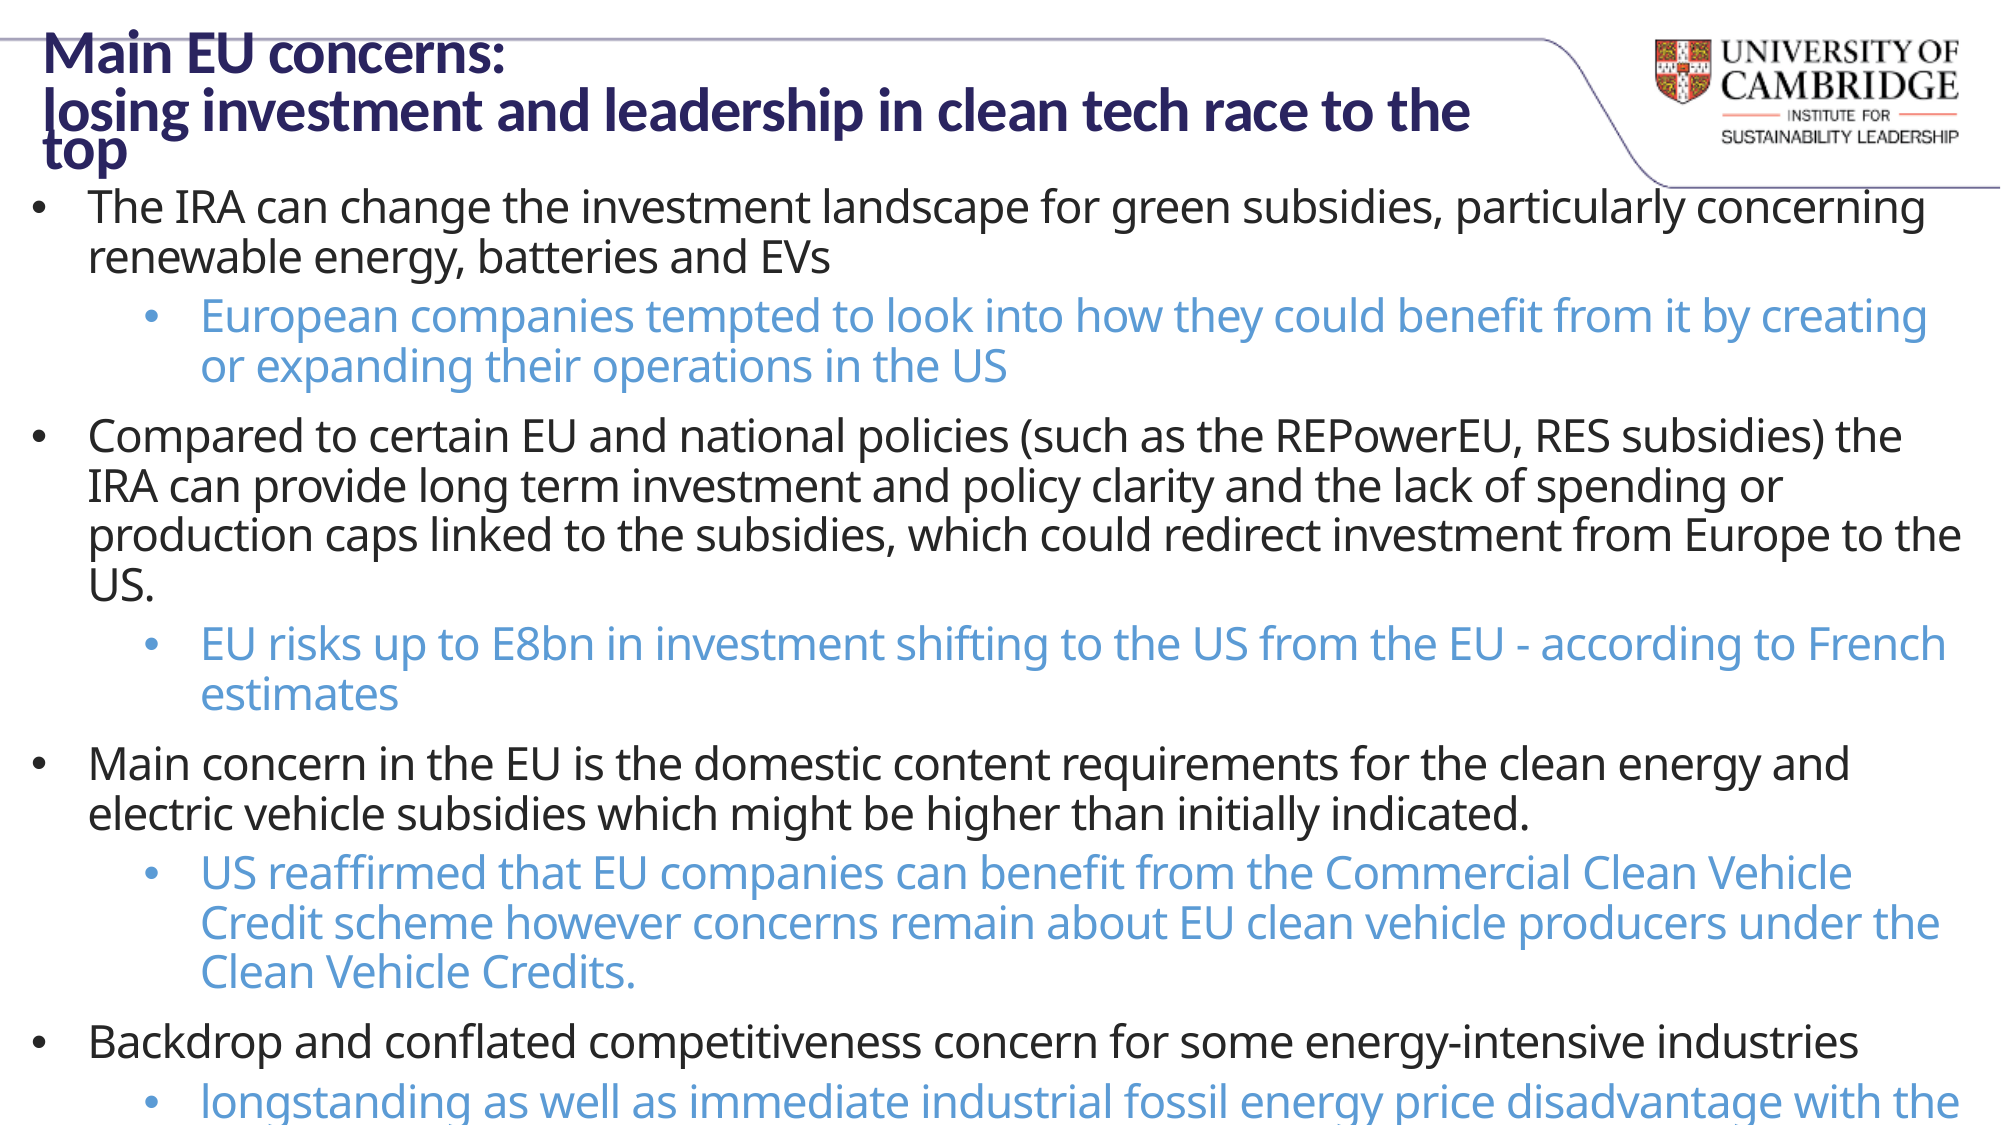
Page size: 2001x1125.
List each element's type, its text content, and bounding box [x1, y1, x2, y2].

list Main EU concerns: losing investment and leadership in clean tech race to the top [28, 74, 1573, 176]
list The IRA can change the investment landscape for green subsidies, particularly concerning renewable energy, batteries and EVs European companies tempted to look into how they could benefit from it by creating or expanding their operations in the US Compared to certain EU and national policies (such as the REPowerEU, RES subsidies) the IRA can provide long term investment and policy clarity and the lack of spending or production caps linked to the subsidies, which could redirect investment from Europe to the US. EU risks up to E8bn in investment shifting to the US from the EU - according to French estimates Main concern in the EU is the domestic content requirements for the clean energy and electric vehicle subsidies which might be higher than initially indicated. US reaffirmed that EU companies can benefit from the Commercial Clean Vehicle Credit scheme however concerns remain about EU clean vehicle producers under the Clean Vehicle Credits. Backdrop and conflated competitiveness concern for some energy-intensive industries longstanding as well as immediate industrial fossil energy price disadvantage with the US and continuing frustrations with Chinese state support for key industries being unfair [16, 176, 1986, 1045]
picture [0, 0, 2001, 214]
